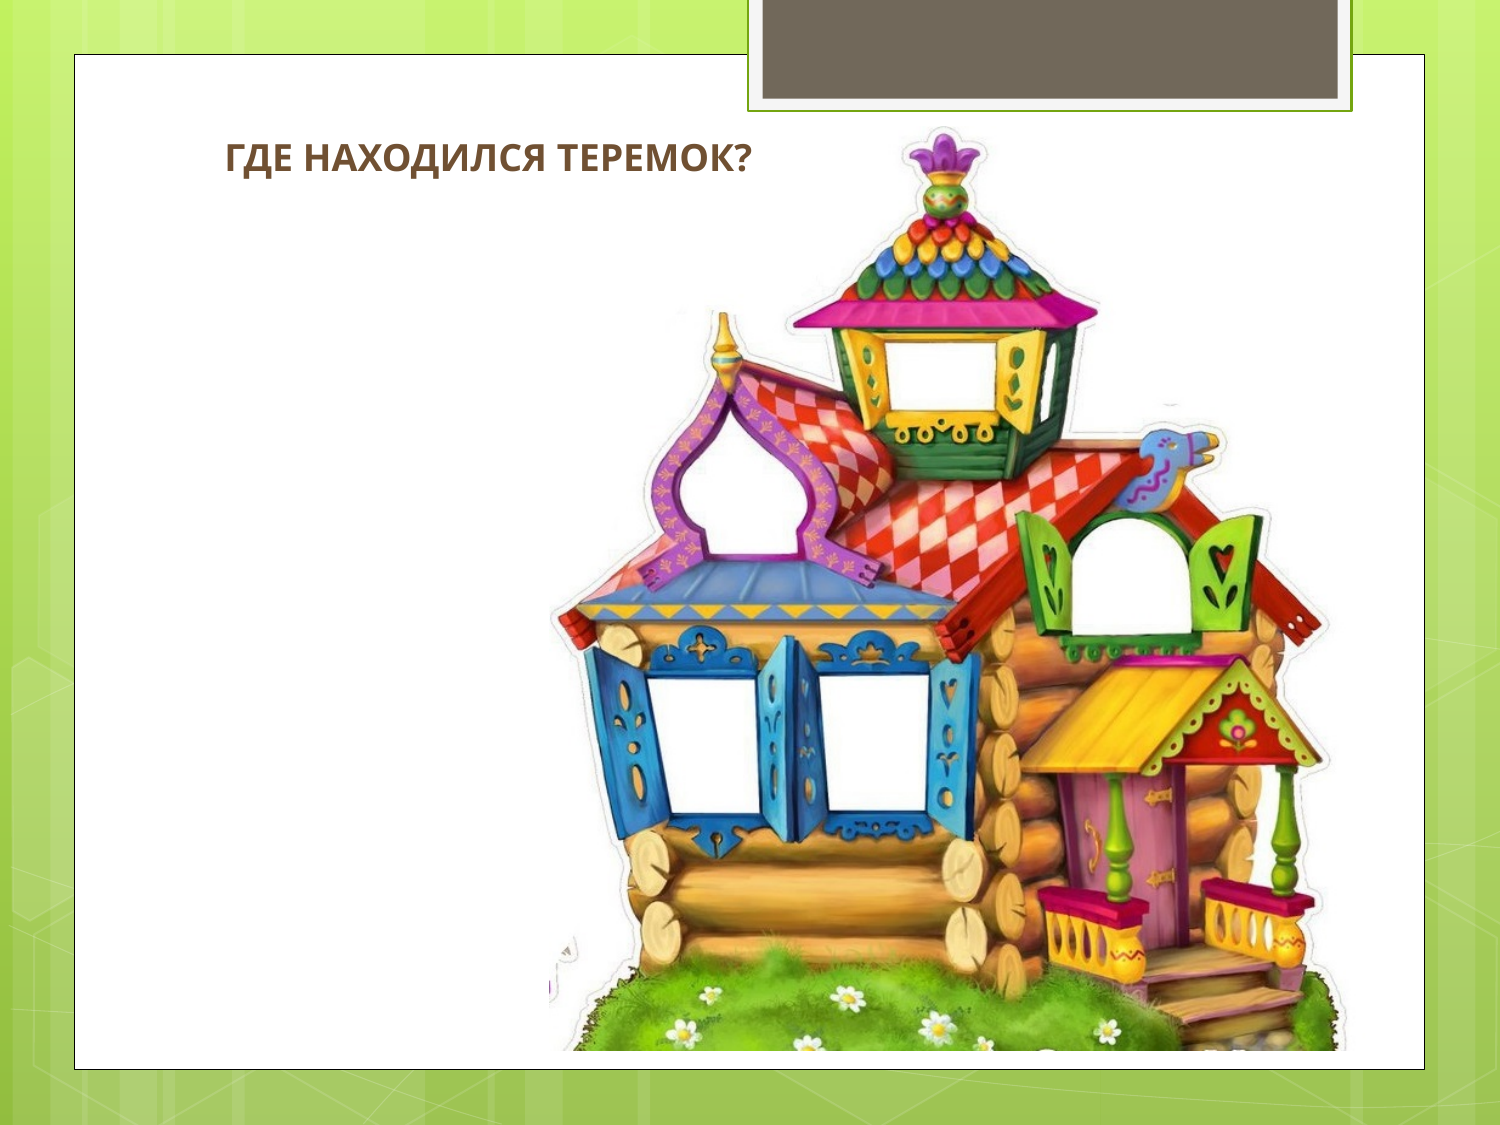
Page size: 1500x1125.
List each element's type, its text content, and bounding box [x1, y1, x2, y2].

picture [548, 125, 1387, 1052]
text_box ГДЕ НАХОДИЛСЯ ТЕРЕМОК? [209, 126, 548, 186]
